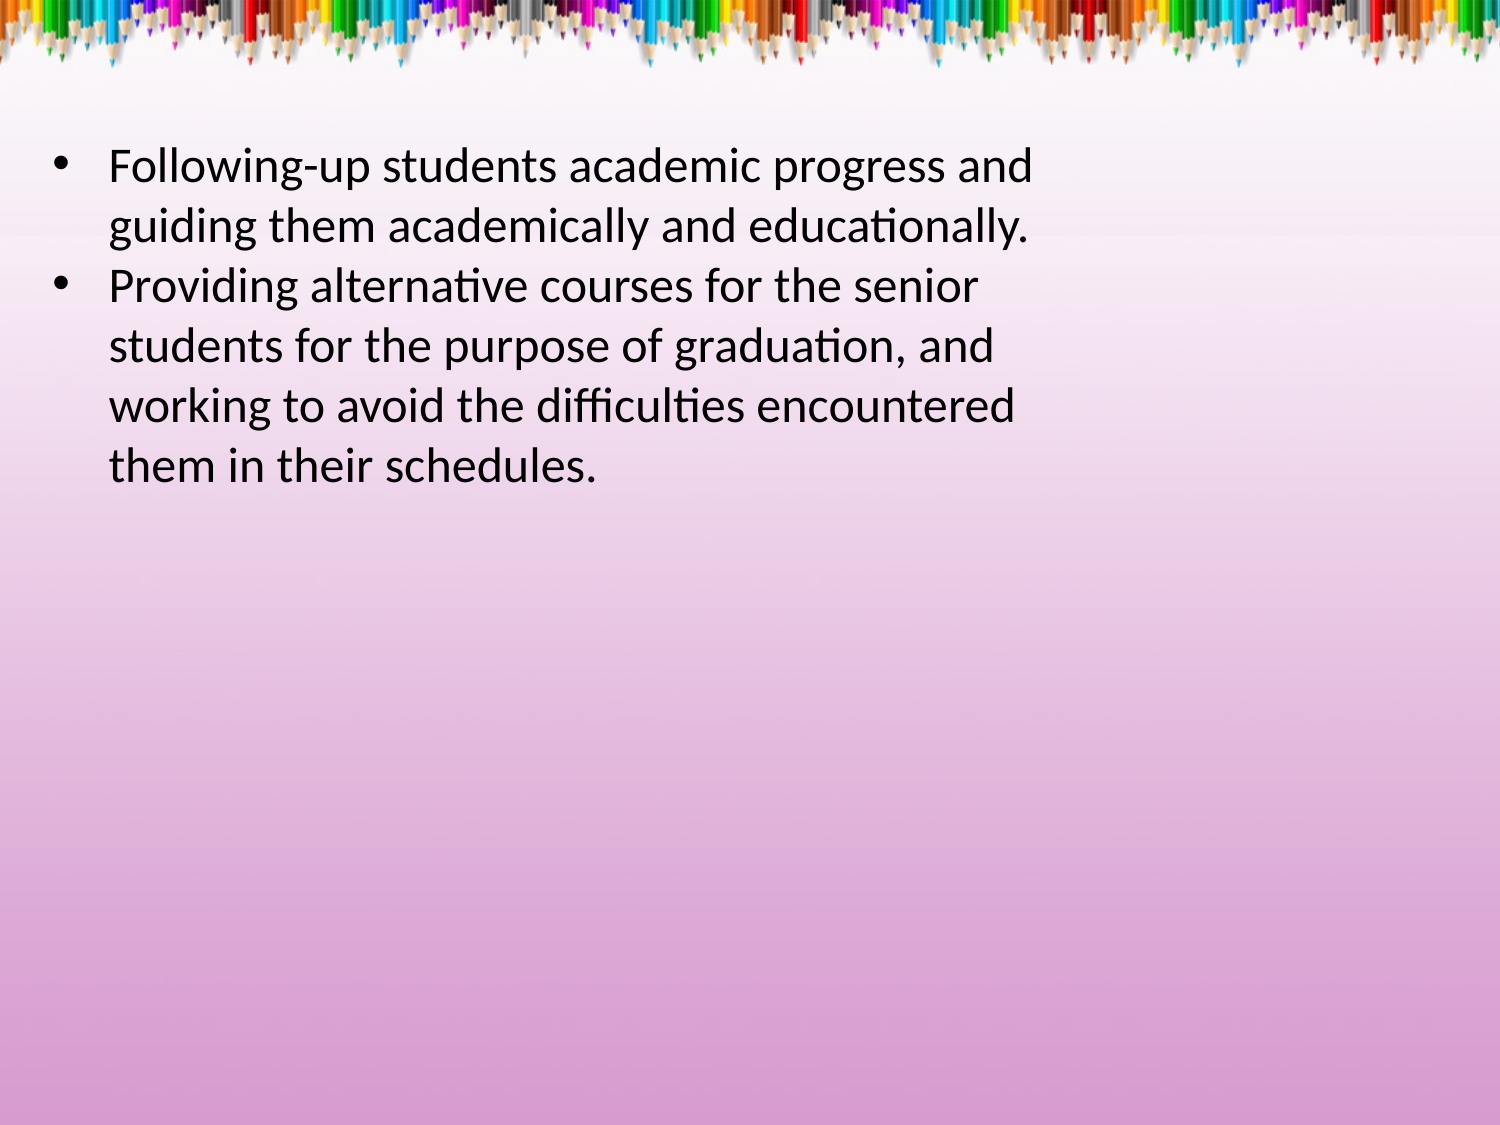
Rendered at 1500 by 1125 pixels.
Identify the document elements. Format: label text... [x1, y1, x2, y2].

text_box Following-up students academic progress and guiding them academically and educationally. Providing alternative courses for the senior students for the purpose of graduation, and working to avoid the difficulties encountered them in their schedules. [37, 124, 1066, 500]
picture [0, 0, 1500, 1125]
